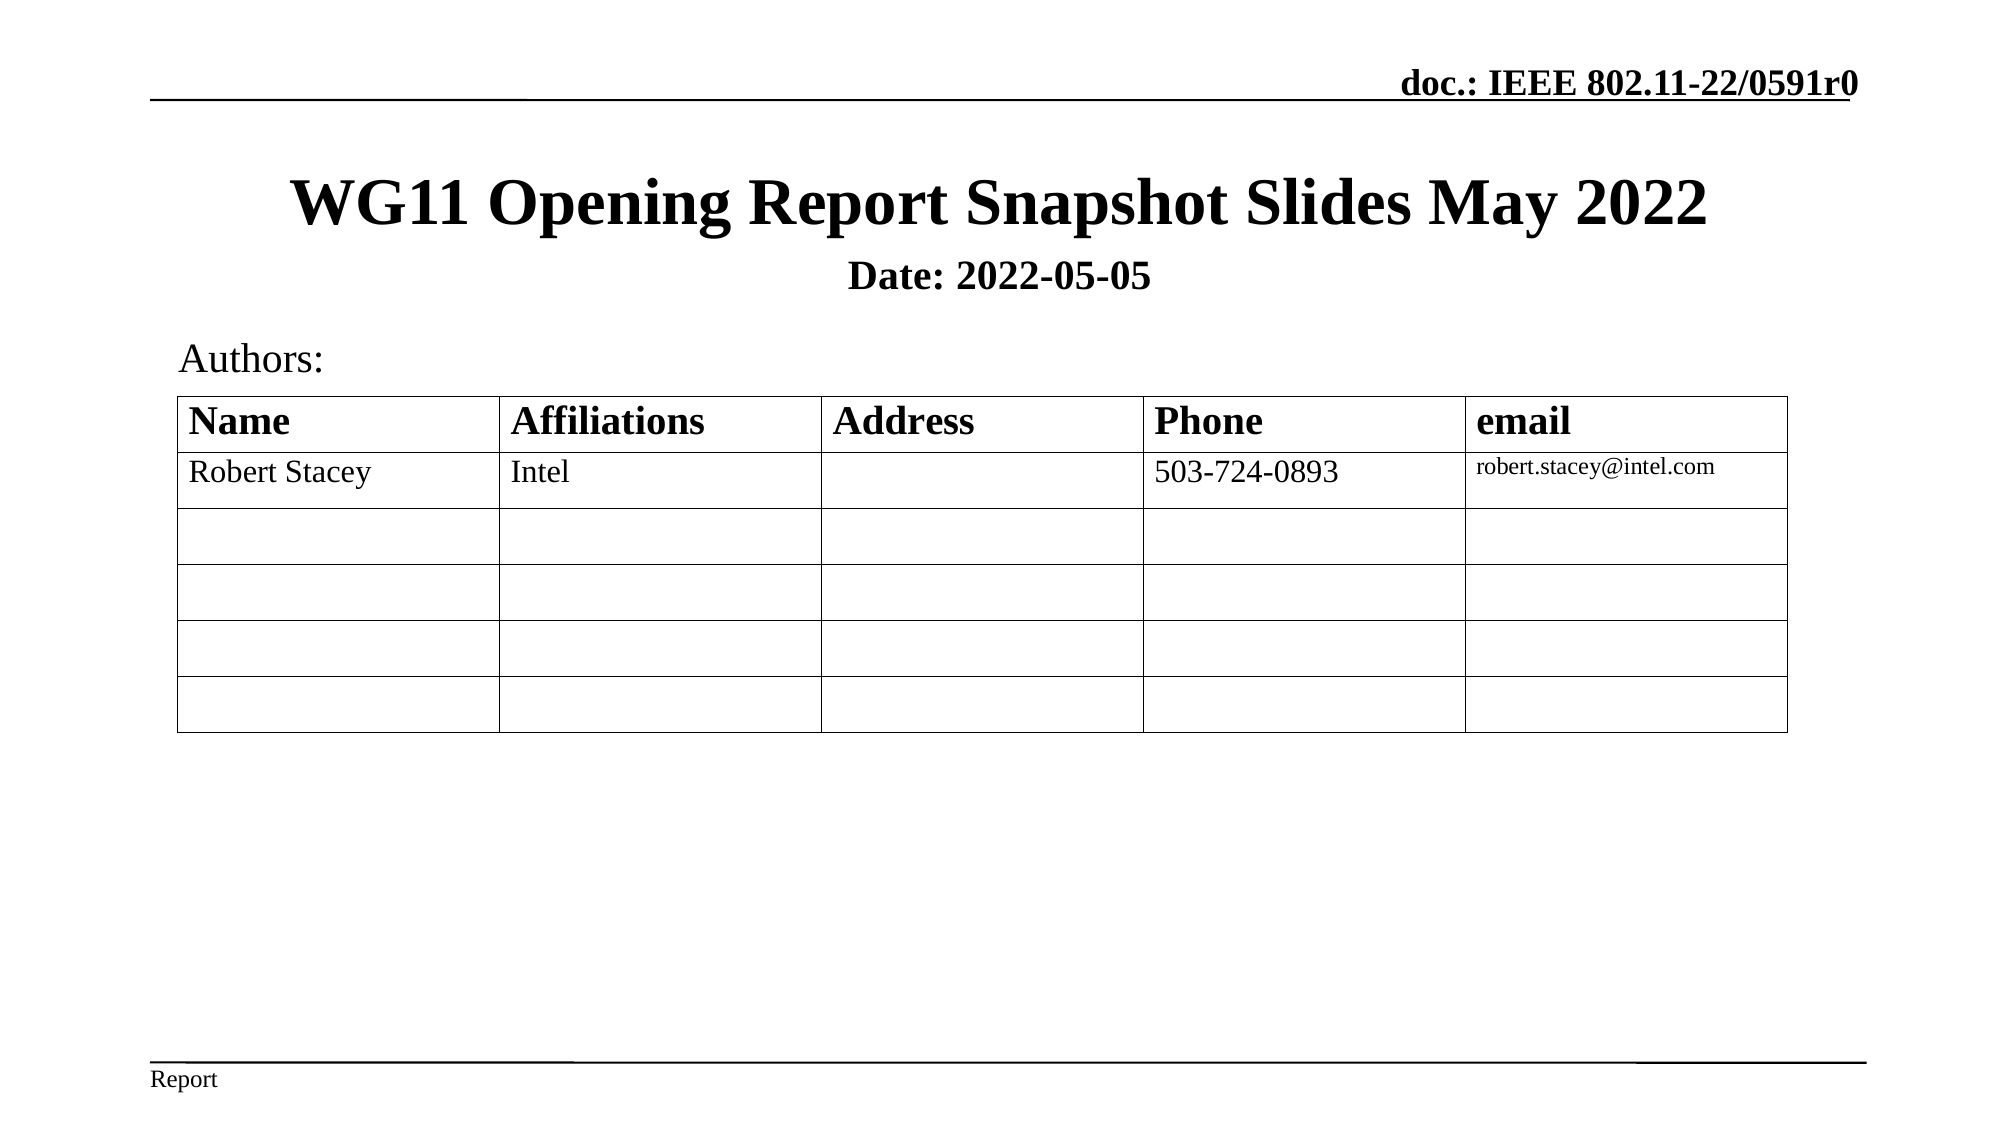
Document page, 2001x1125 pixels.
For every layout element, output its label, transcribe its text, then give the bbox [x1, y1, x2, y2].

text_box Authors: [162, 323, 401, 387]
subtitle Date: 2022-05-05 [299, 239, 1701, 319]
title WG11 Opening Report Snapshot Slides May 2022 [149, 76, 1851, 319]
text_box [162, 395, 1838, 804]
